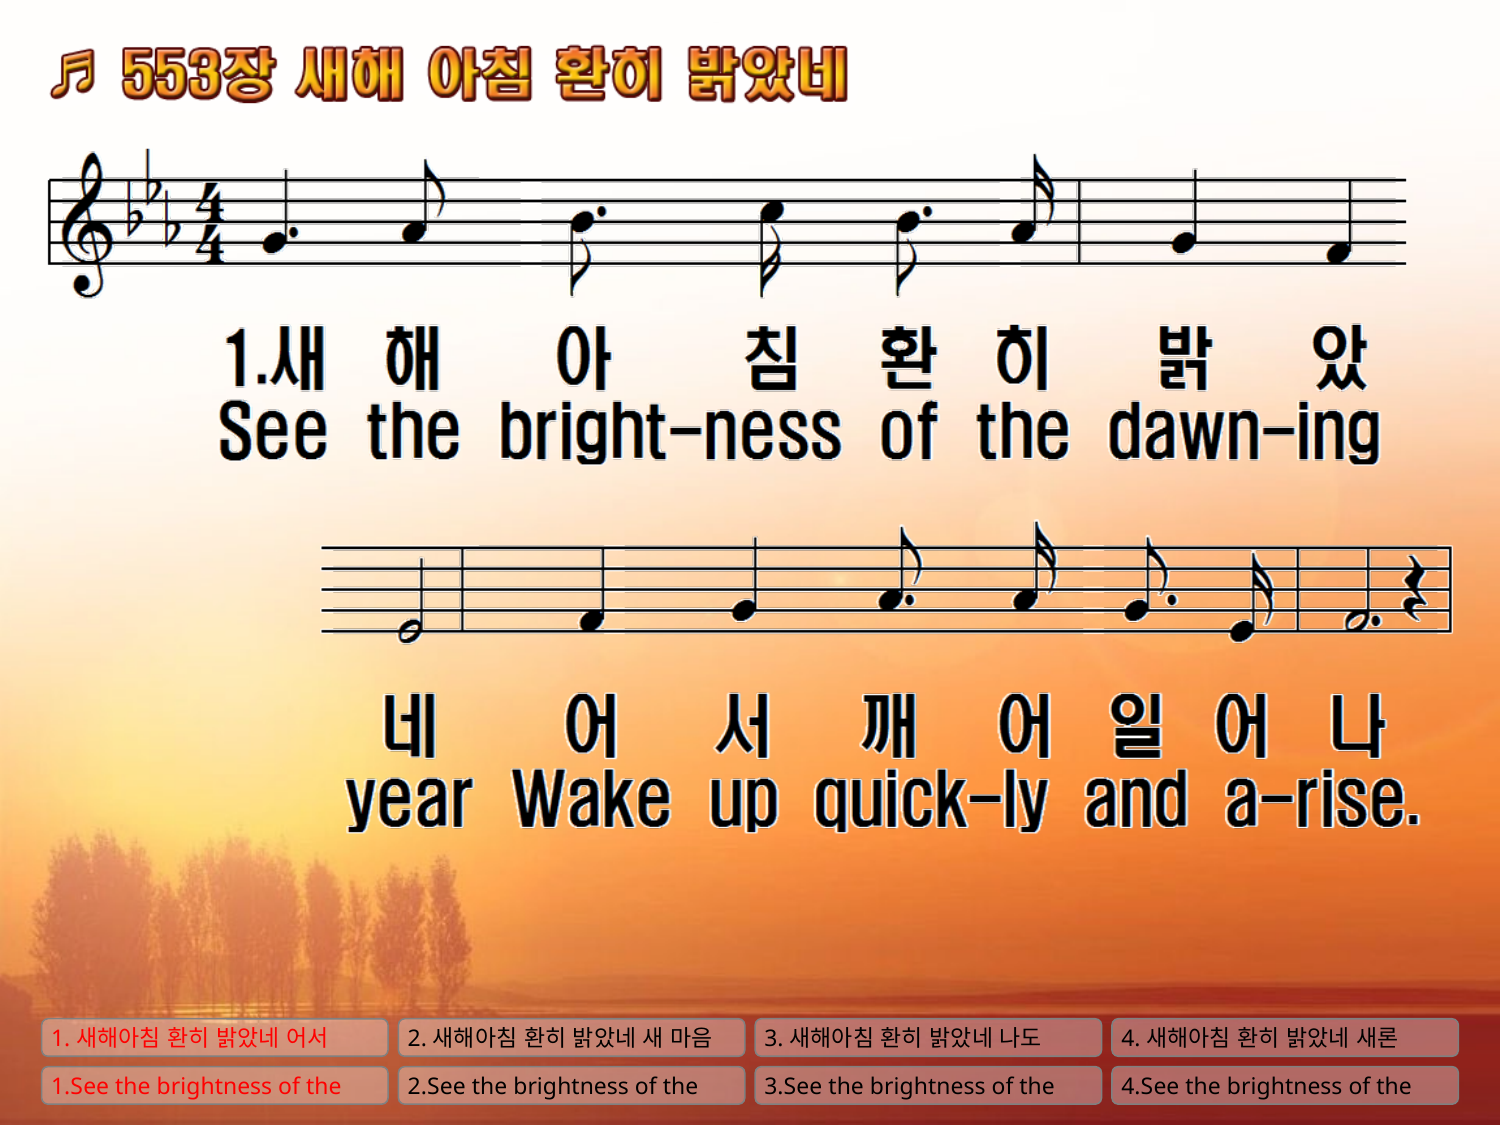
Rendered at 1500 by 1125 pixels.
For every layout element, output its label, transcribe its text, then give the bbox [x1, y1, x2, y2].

text_box 3.See the brightness of the [755, 1066, 1102, 1105]
text_box 3.새해아침 환히 밝았네 나도 [755, 1018, 1102, 1057]
picture [0, 0, 1500, 844]
text_box 1.새해아침 환히 밝았네 어서 [41, 1018, 389, 1057]
text_box 2.See the brightness of the [398, 1066, 745, 1105]
text_box 1.See the brightness of the [41, 1066, 389, 1105]
text_box 4.See the brightness of the [1111, 1066, 1459, 1105]
text_box 2.새해아침 환히 밝았네 새 마음 [398, 1018, 745, 1057]
text_box 4.새해아침 환히 밝았네 새론 [1111, 1018, 1459, 1057]
